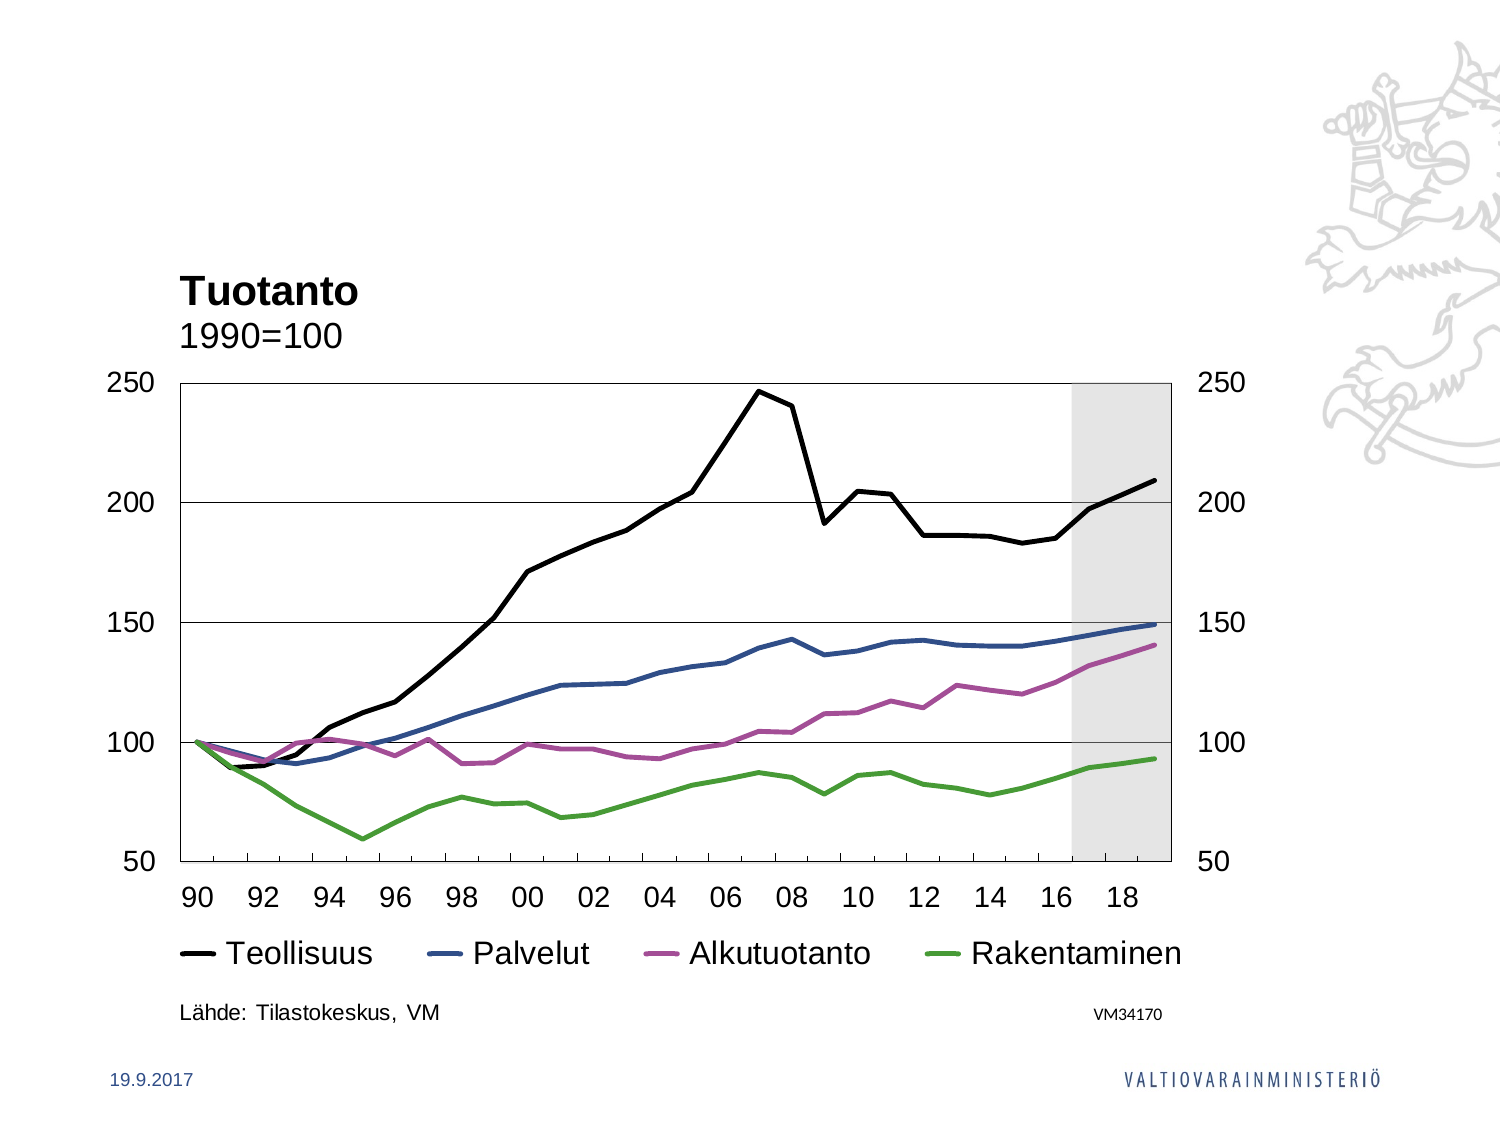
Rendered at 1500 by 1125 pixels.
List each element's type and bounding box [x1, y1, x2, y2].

picture [75, 0, 1500, 1046]
picture [1078, 1063, 1425, 1092]
slide_number [94, 1055, 255, 1103]
